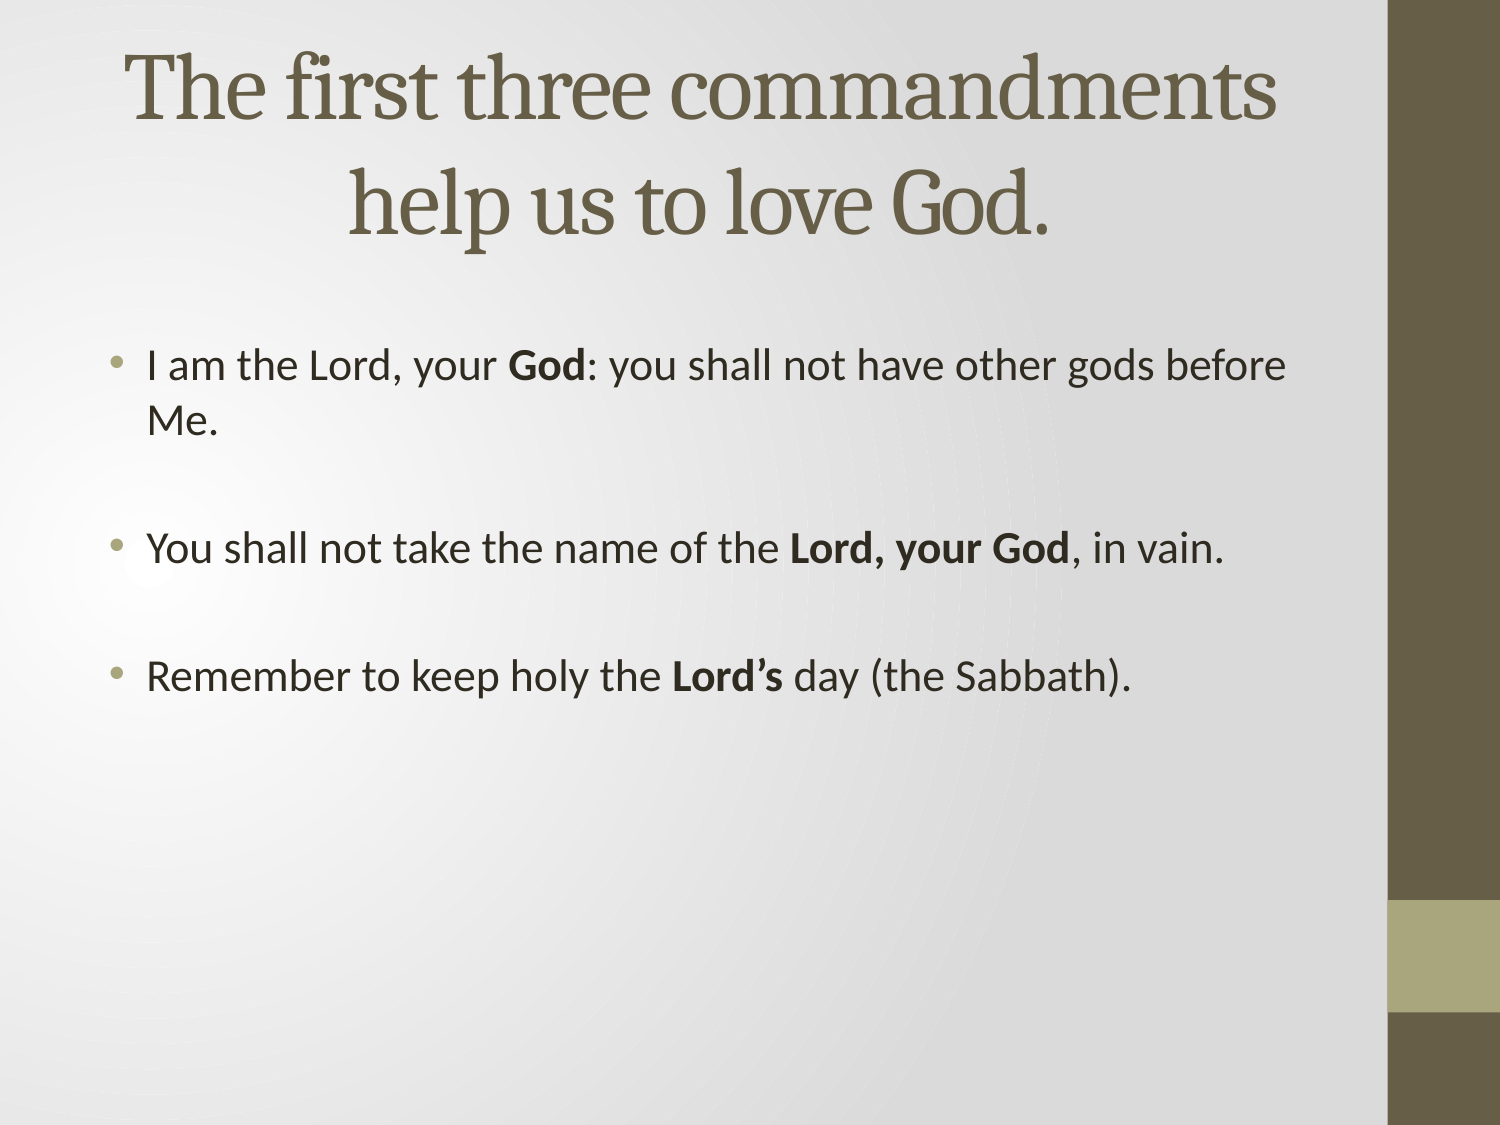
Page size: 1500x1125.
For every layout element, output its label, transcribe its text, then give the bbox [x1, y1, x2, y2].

list I am the Lord, your God: you shall not have other gods before Me. You shall not take the name of the Lord, your God, in vain. Remember to keep holy the Lord’s day (the Sabbath). [75, 262, 1325, 1050]
title The first three commandments help us to love God. [75, 45, 1325, 233]
